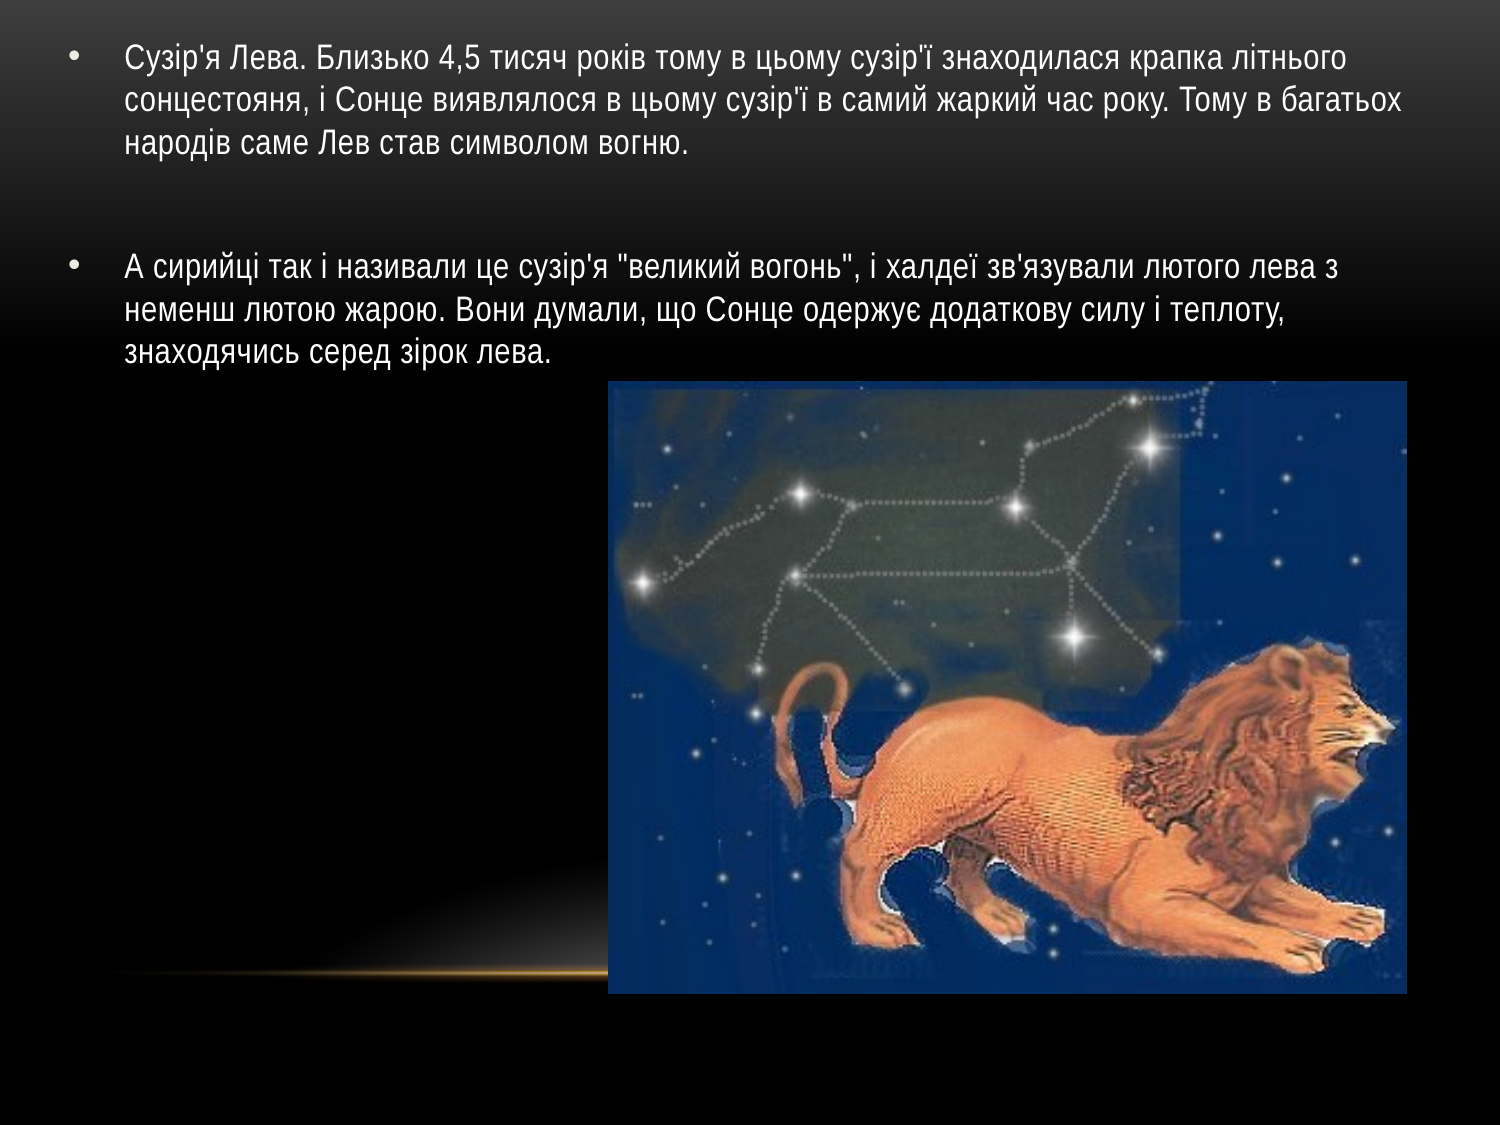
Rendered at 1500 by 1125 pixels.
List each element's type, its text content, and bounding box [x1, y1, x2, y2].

picture [0, 0, 1500, 1125]
list Сузір'я Лева. Близько 4,5 тисяч років тому в цьому сузір'ї знаходилася крапка літнього сонцестояня, і Сонце виявлялося в цьому сузір'ї в самий жаркий час року. Тому в багатьох народів саме Лев став символом вогню. А сирийці так і називали це сузір'я "великий вогонь", і халдеї зв'язували лютого лева з неменш лютою жарою. Вони думали, що Сонце одержує додаткову силу і теплоту, знаходячись серед зірок лева. [53, 26, 1424, 516]
